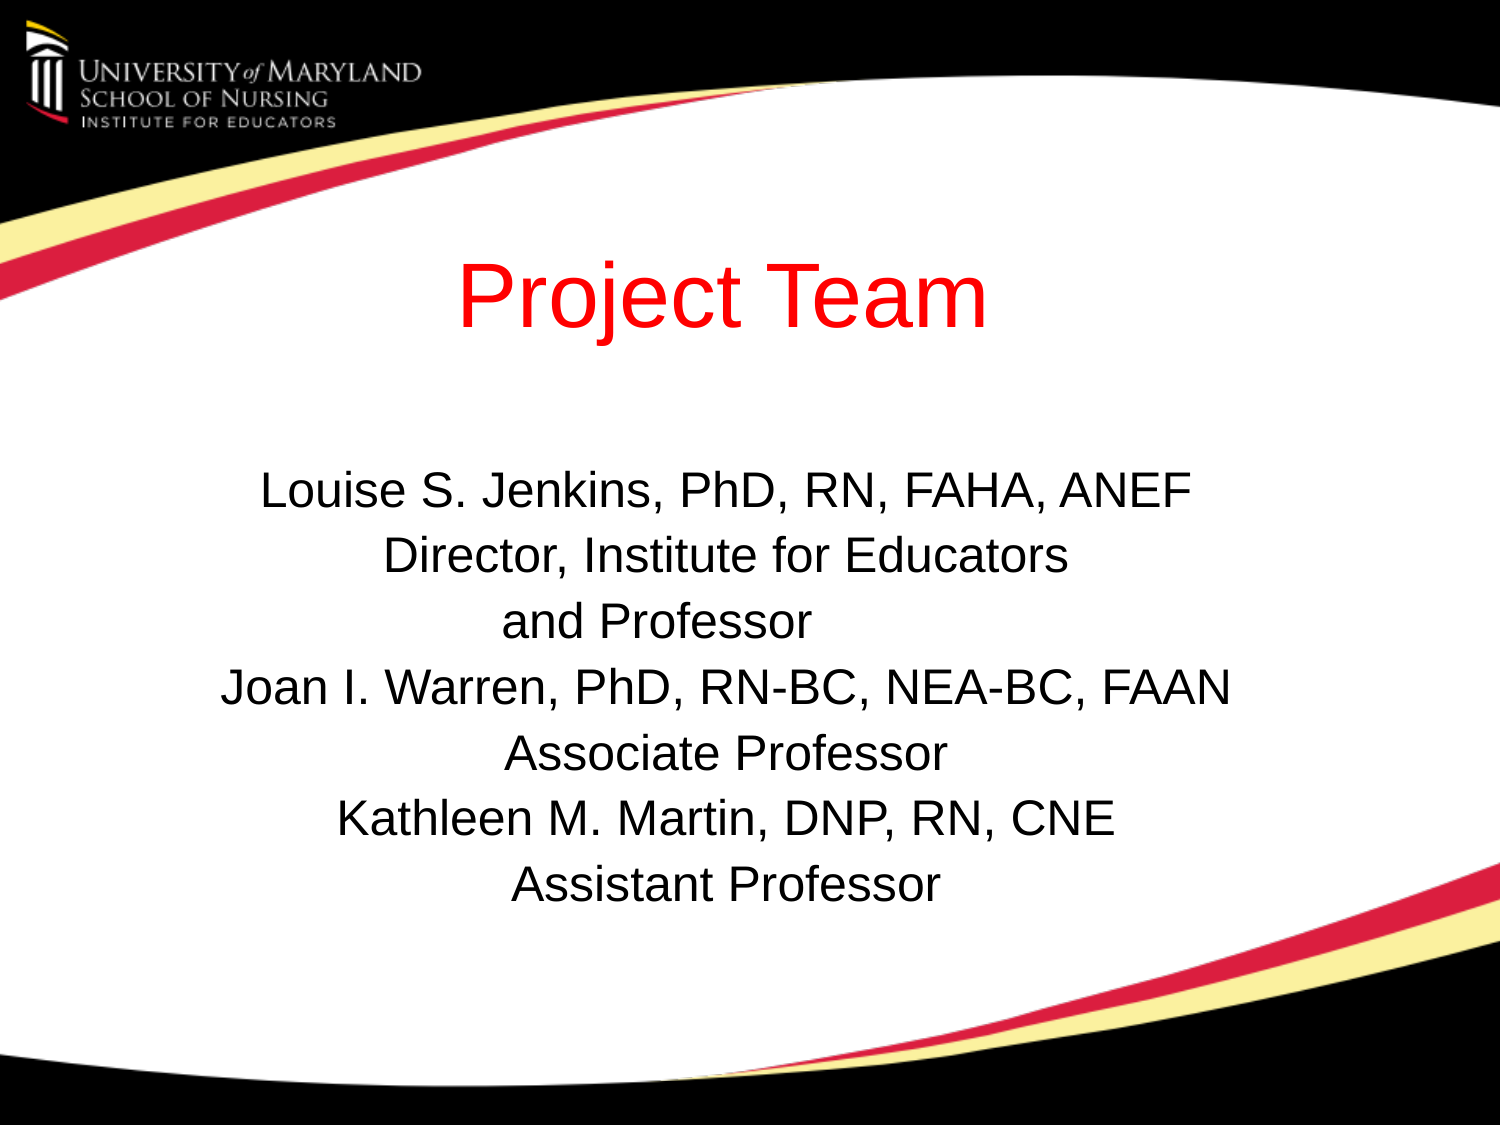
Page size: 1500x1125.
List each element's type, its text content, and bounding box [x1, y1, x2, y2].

title Project Team [75, 164, 1373, 426]
subtitle Louise S. Jenkins, PhD, RN, FAHA, ANEF Director, Institute for Educators and Professor Joan I. Warren, PhD, RN-BC, NEA-BC, FAAN Associate Professor Kathleen M. Martin, DNP, RN, CNE Assistant Professor [203, 454, 1250, 944]
